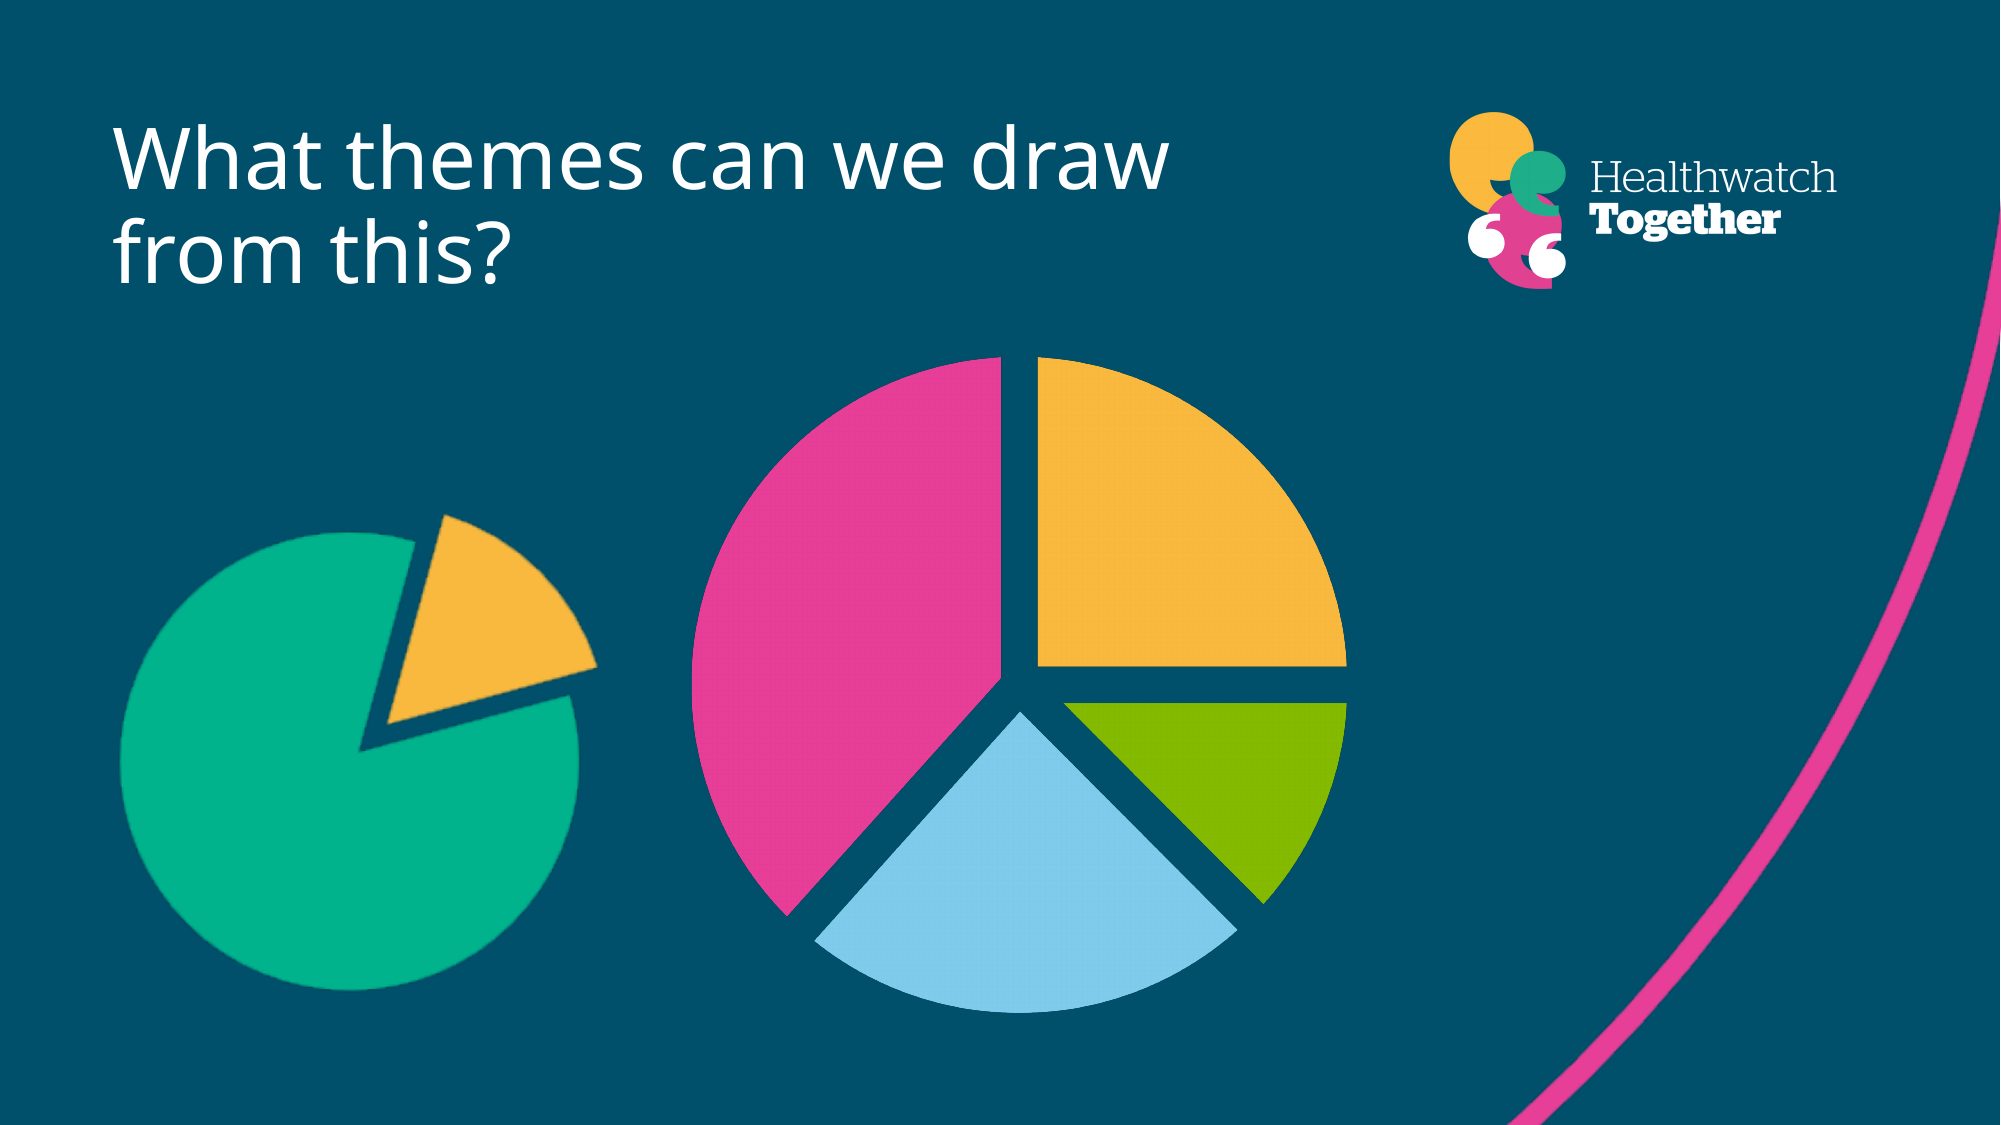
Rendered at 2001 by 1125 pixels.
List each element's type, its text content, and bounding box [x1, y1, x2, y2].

text_box [1449, 112, 1888, 289]
text_box [0, 0, 2000, 1125]
text_box [691, 357, 1347, 1013]
text_box [99, 512, 601, 1013]
text_box What themes can we draw from this? [112, 112, 1347, 301]
